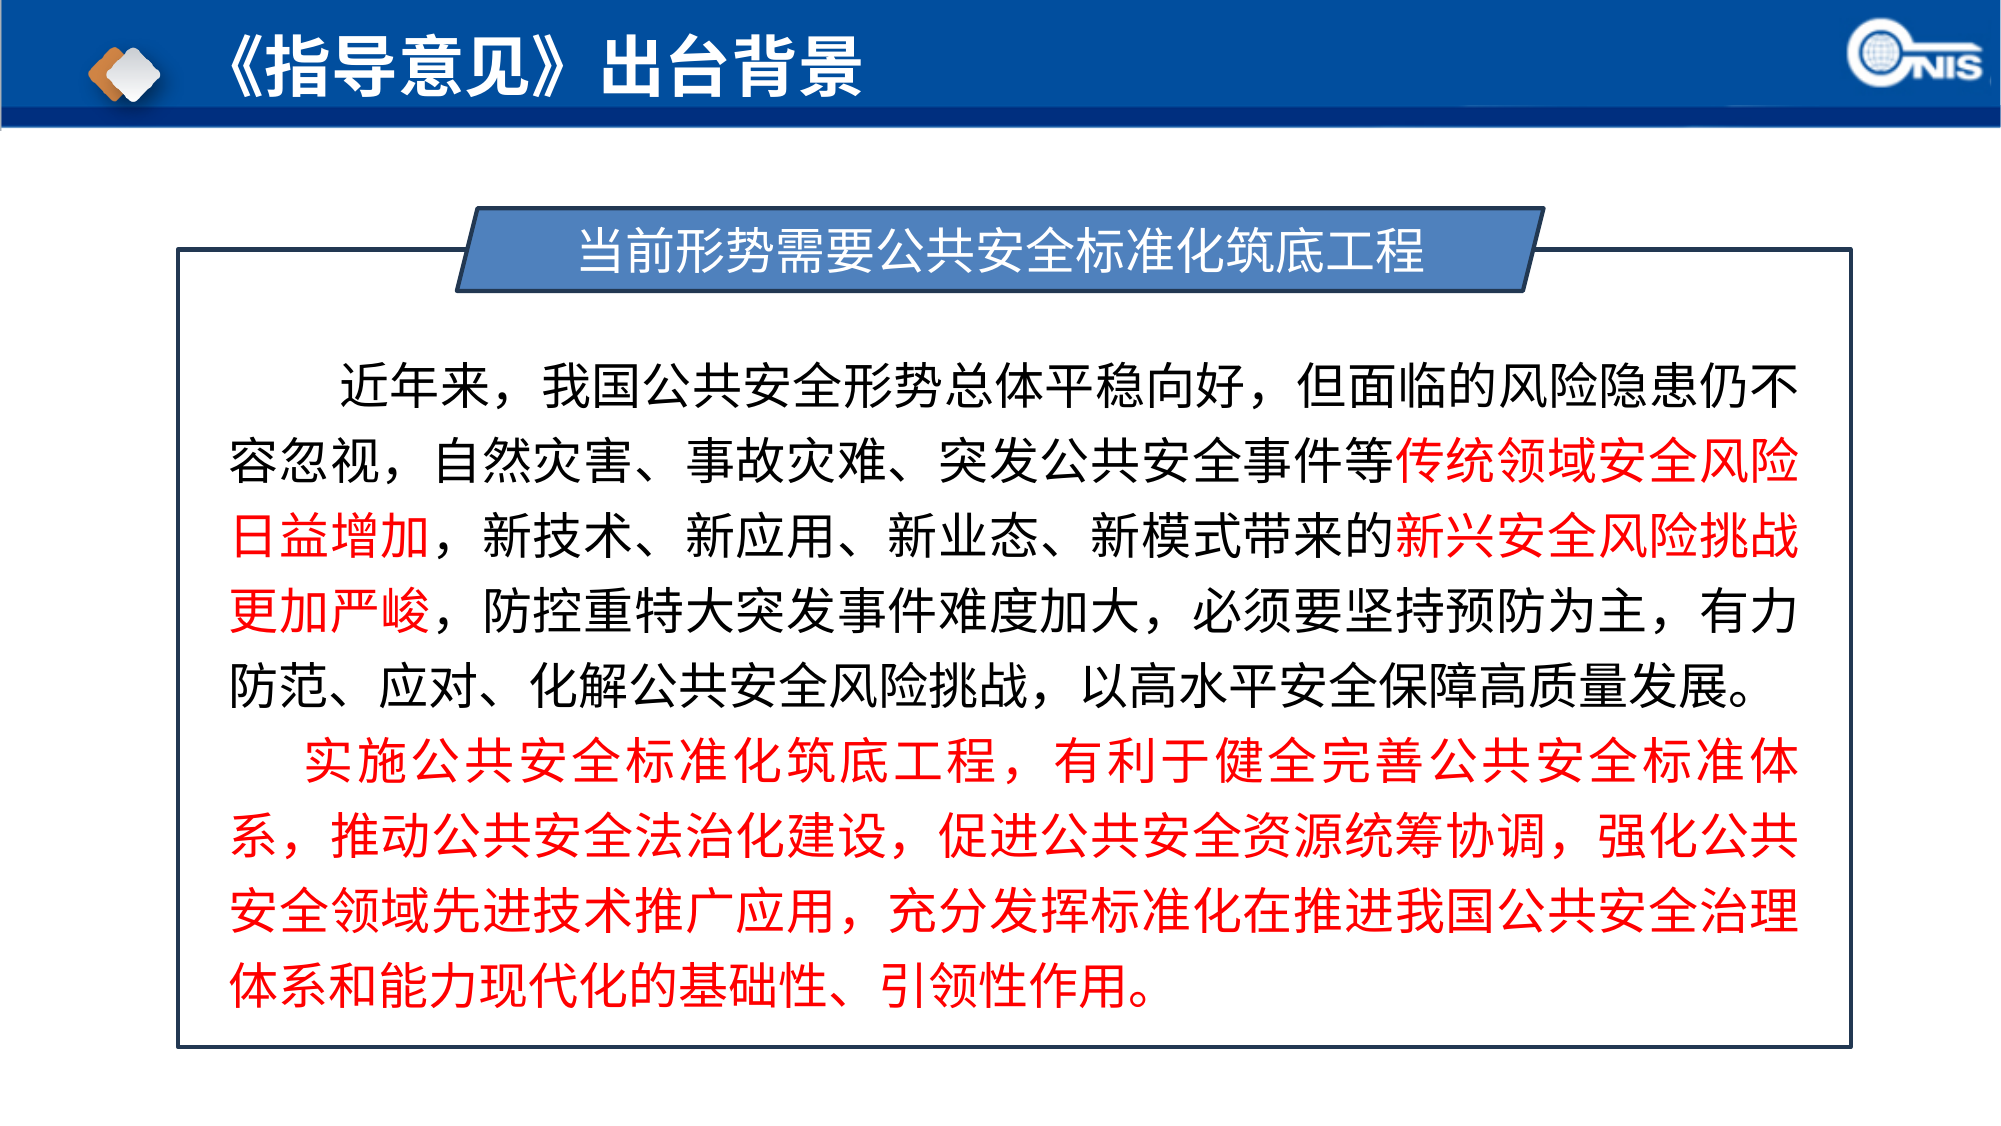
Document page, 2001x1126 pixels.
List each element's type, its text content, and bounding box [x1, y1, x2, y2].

picture [0, 0, 2001, 131]
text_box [78, 37, 166, 117]
text_box 当前形势需要公共安全标准化筑底工程 [454, 206, 1546, 294]
text_box [176, 247, 1853, 1049]
text_box 《指导意见》出台背景 [177, 15, 1399, 115]
